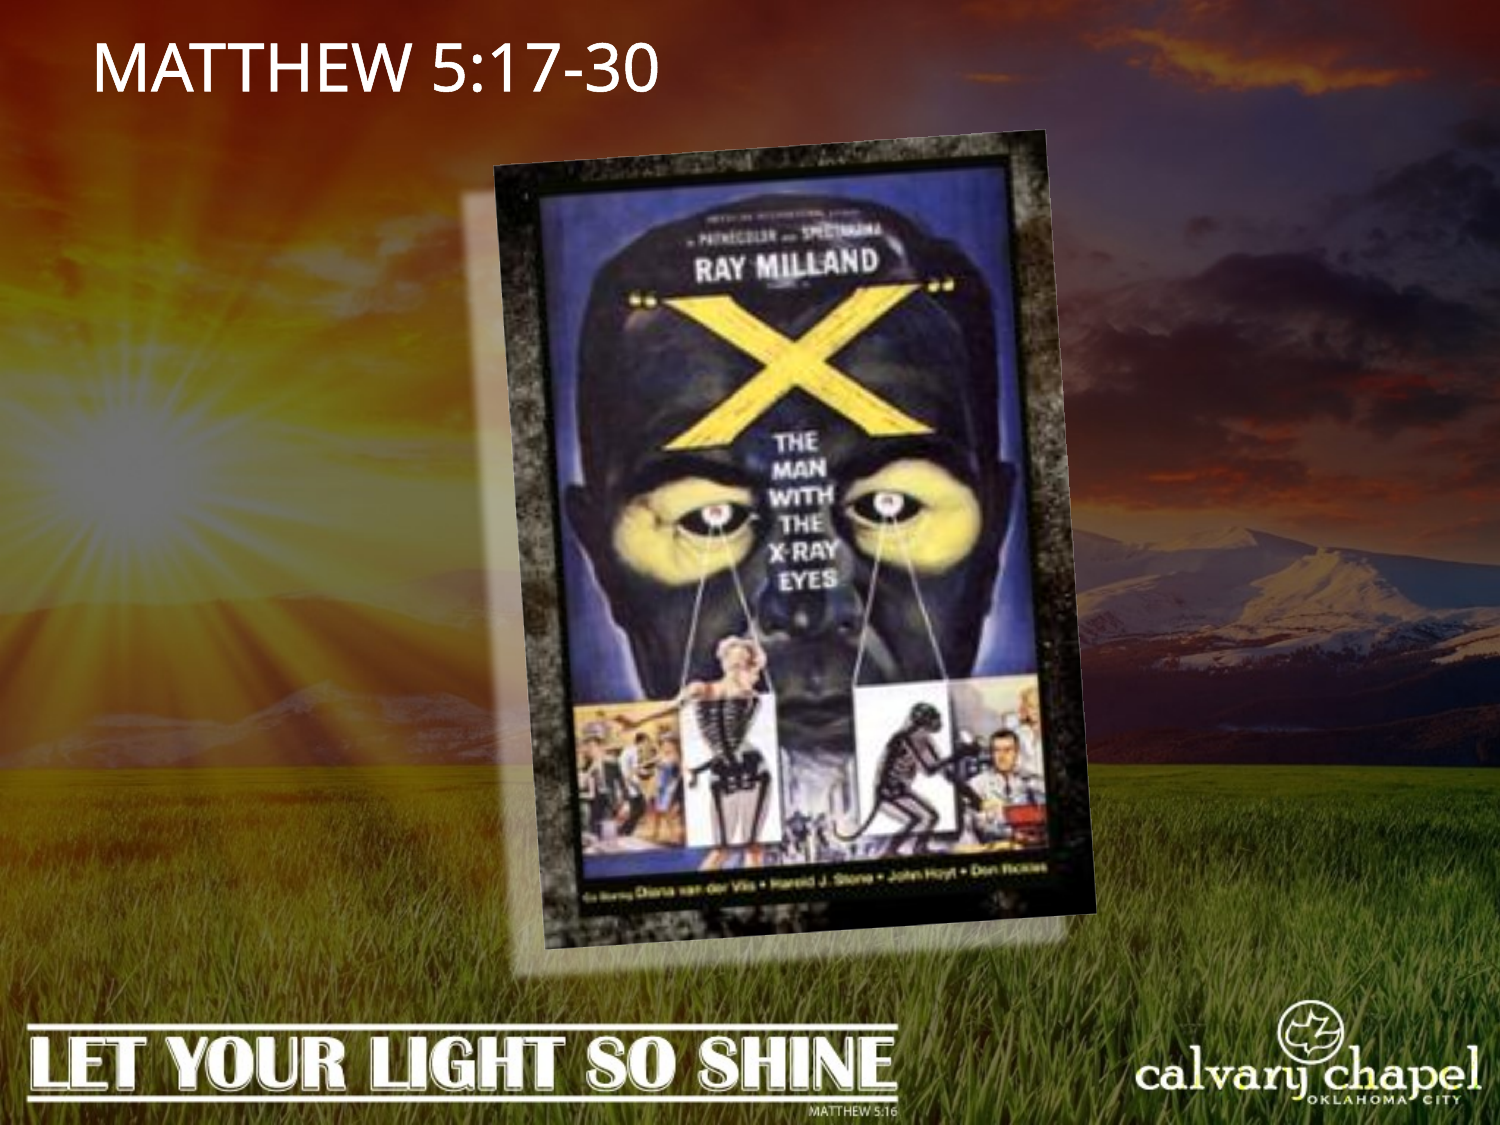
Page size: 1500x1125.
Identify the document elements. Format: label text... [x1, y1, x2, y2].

picture [0, 0, 1500, 1125]
text_box MATTHEW 5:17-30 [75, 17, 1354, 112]
